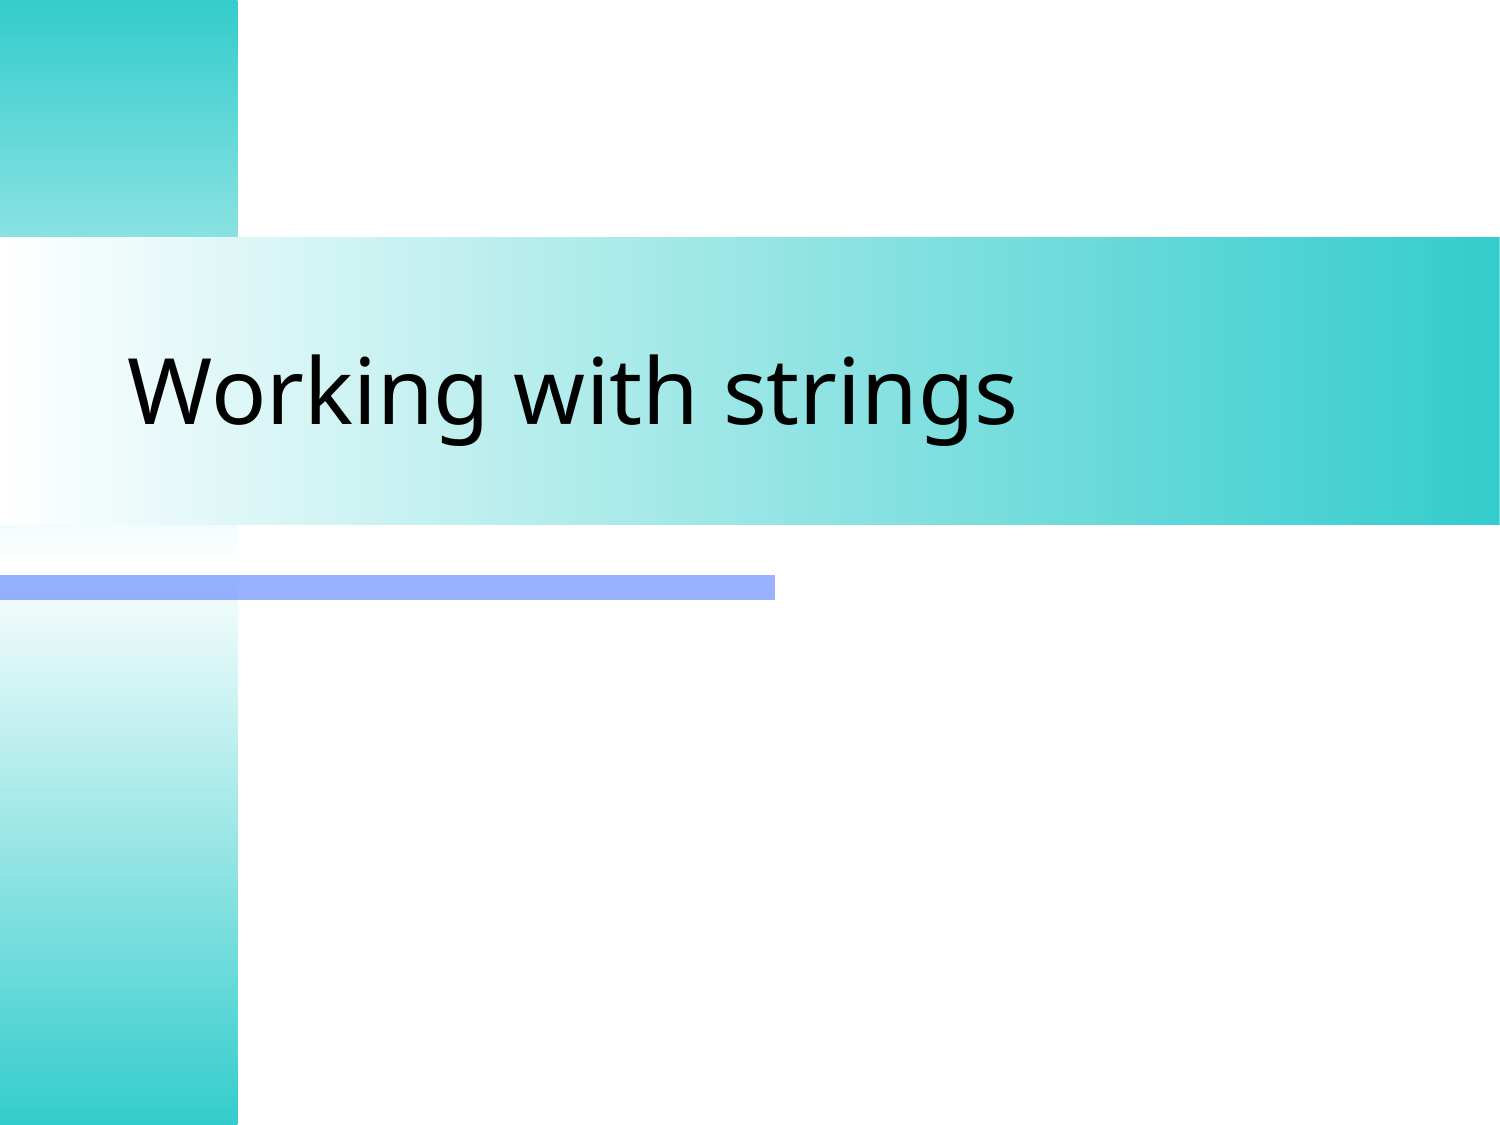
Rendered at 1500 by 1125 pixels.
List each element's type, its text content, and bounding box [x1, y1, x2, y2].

title Working with strings [112, 274, 1388, 501]
